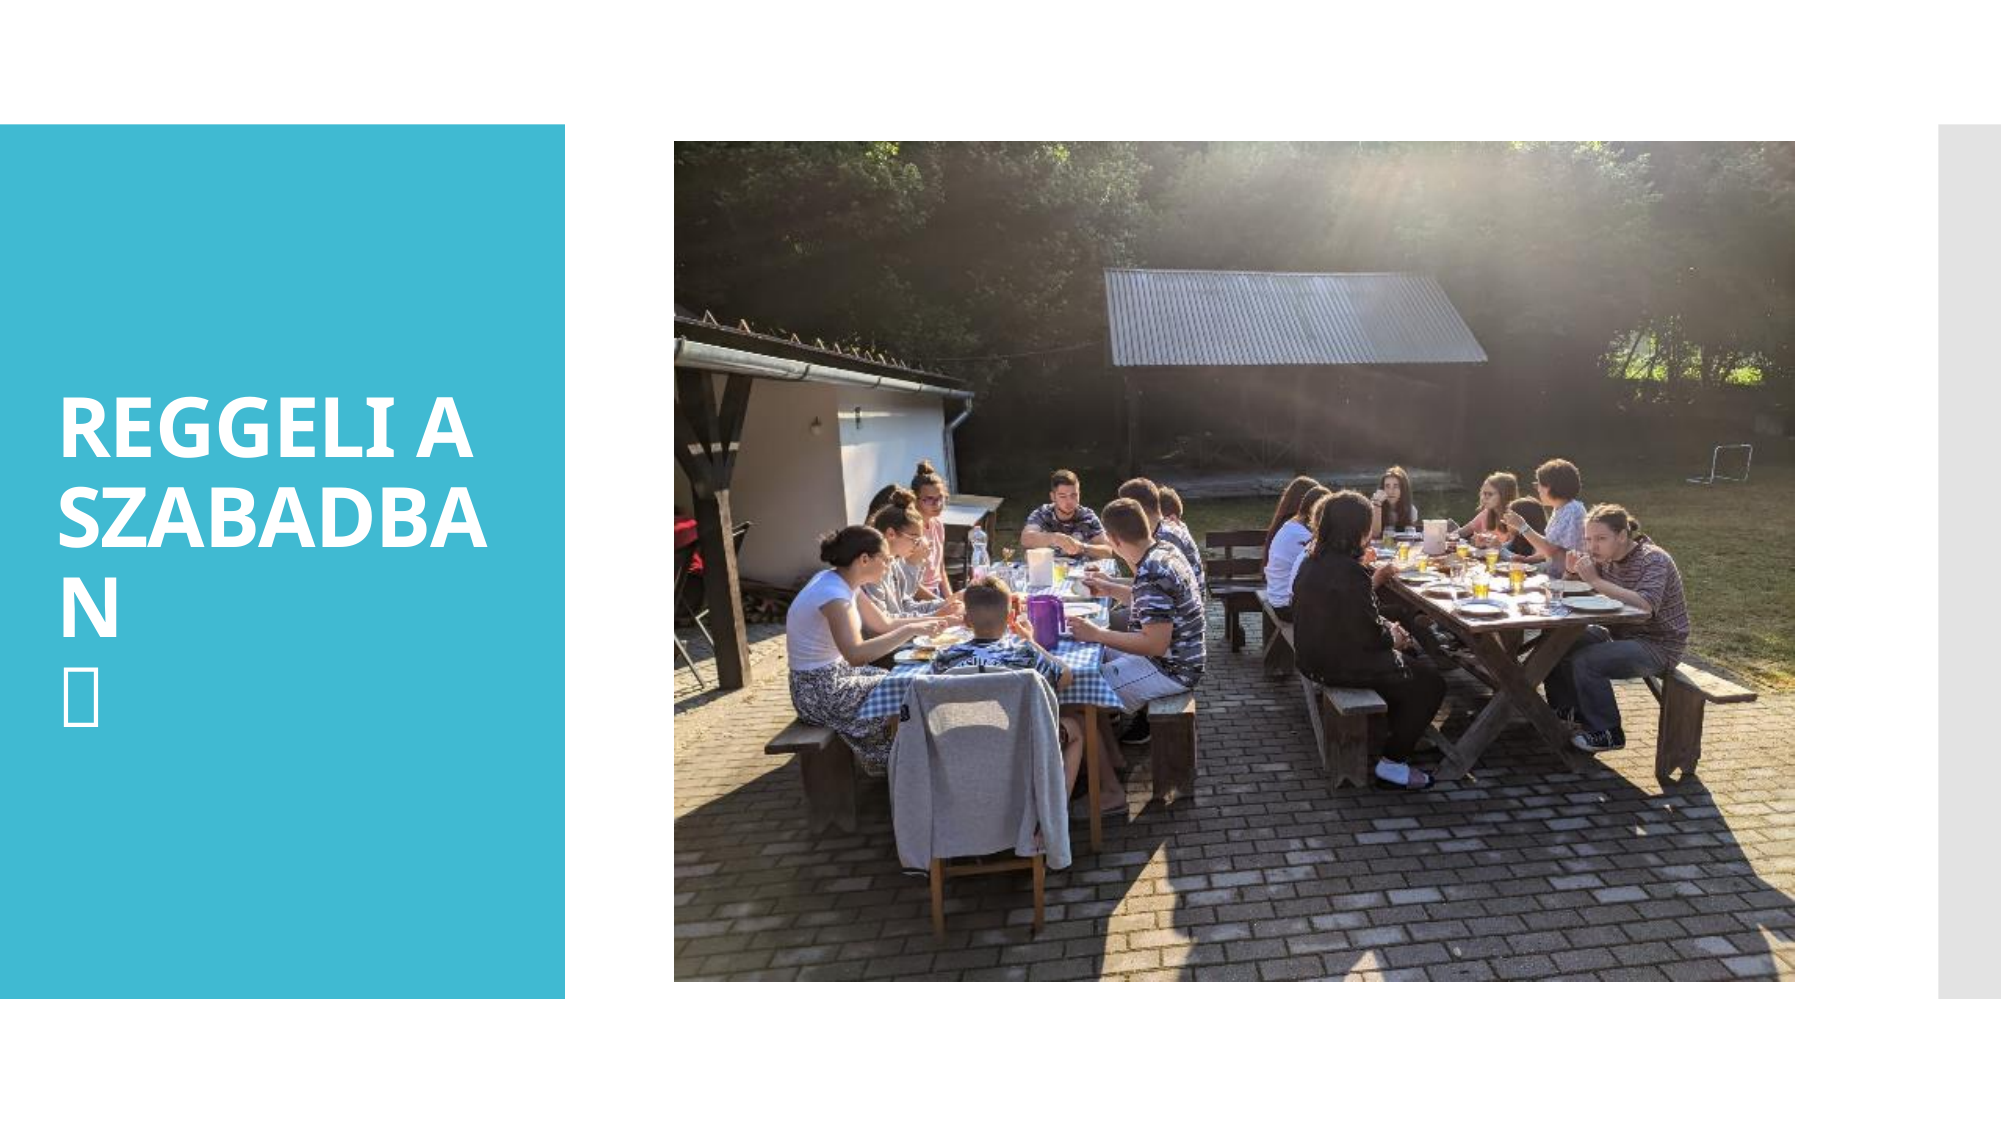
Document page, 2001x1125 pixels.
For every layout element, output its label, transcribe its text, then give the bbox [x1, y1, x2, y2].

title REGGELI A SZABADBAN  [41, 184, 562, 948]
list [674, 141, 1795, 982]
